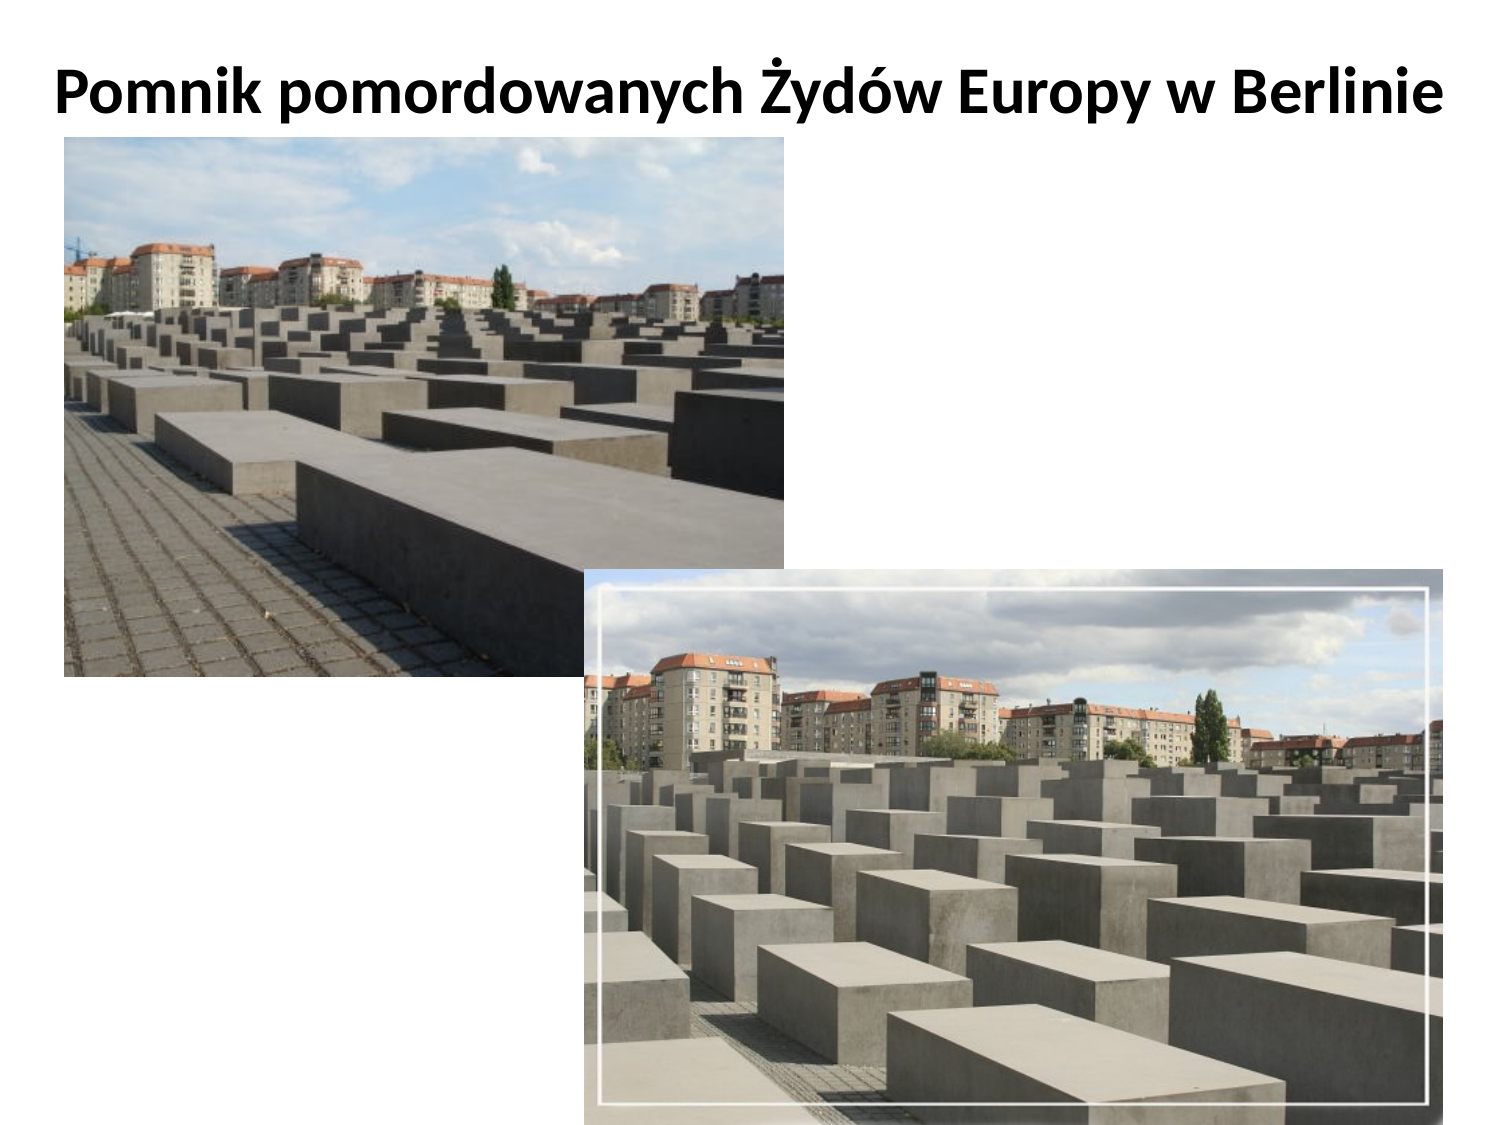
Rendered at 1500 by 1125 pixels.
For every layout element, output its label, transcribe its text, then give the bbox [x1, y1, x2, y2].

picture [64, 136, 1444, 1125]
title Pomnik pomordowanych Żydów Europy w Berlinie [0, 0, 1500, 173]
